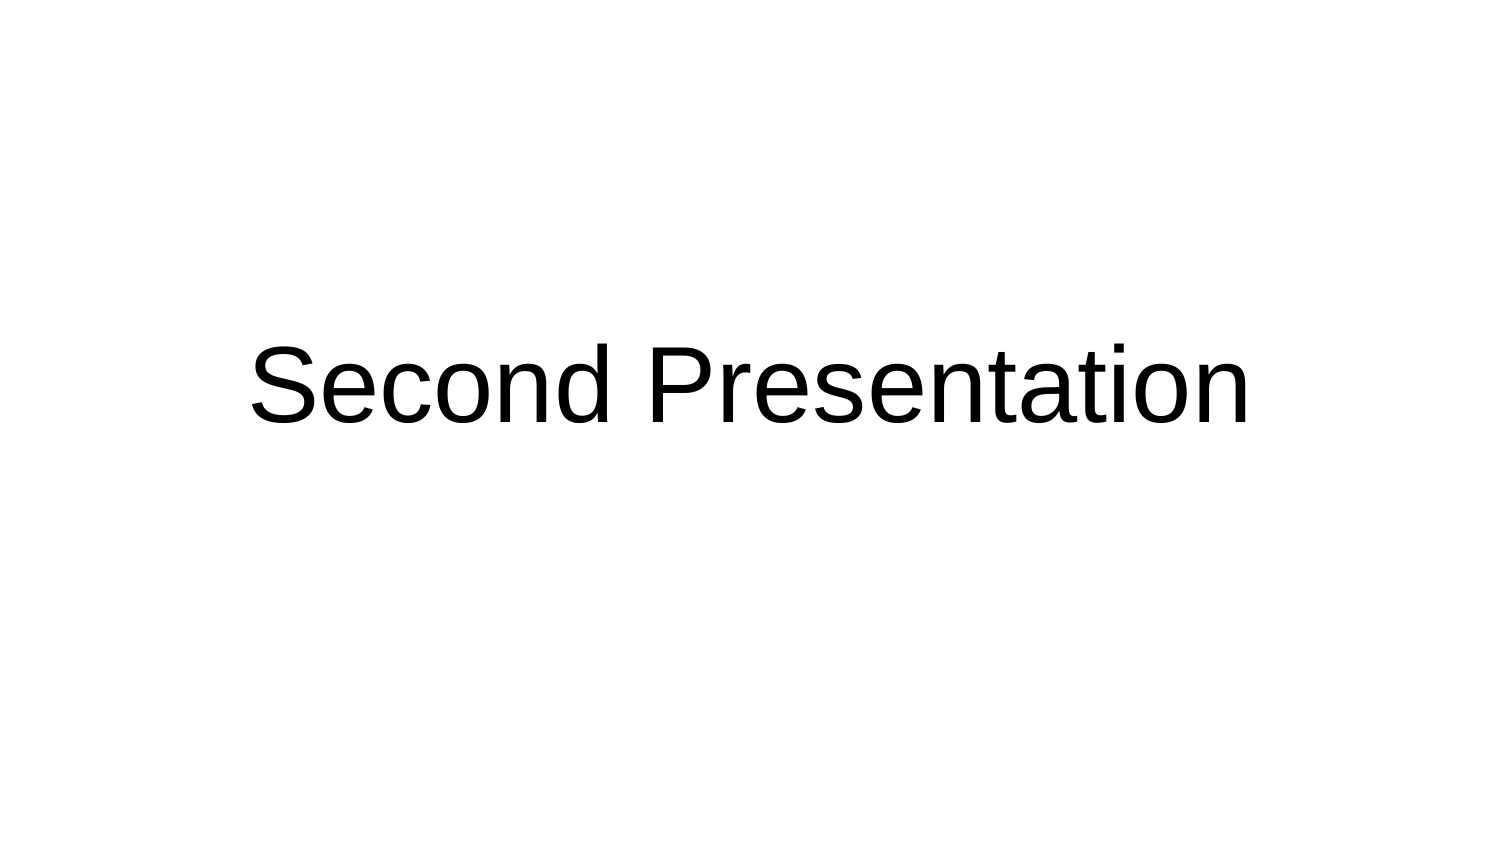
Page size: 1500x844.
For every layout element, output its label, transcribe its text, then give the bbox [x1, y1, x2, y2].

title Second Presentation [51, 122, 1449, 459]
